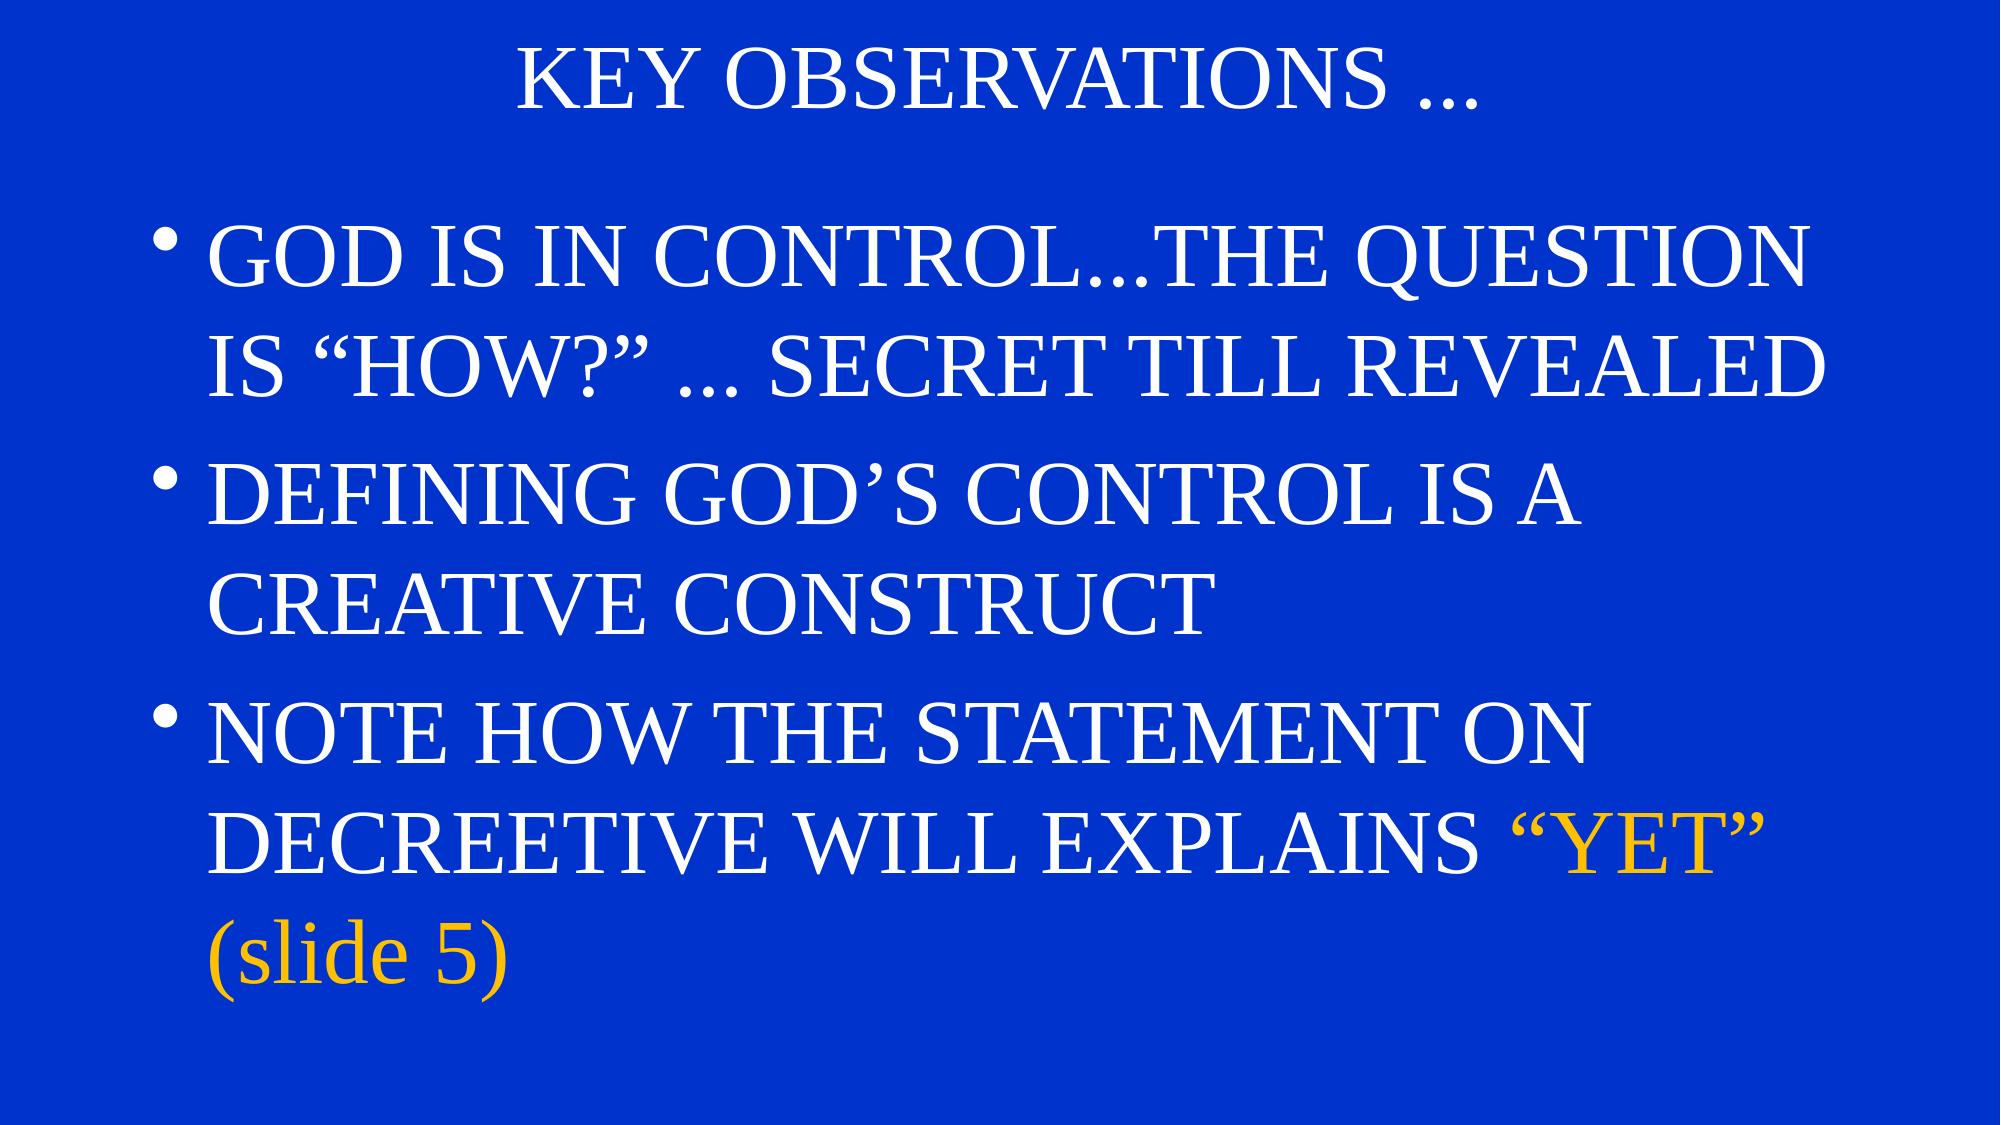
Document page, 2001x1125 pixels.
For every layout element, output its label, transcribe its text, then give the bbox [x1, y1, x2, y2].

title KEY OBSERVATIONS ... [150, 66, 1850, 187]
list GOD IS IN CONTROL...THE QUESTION IS “HOW?” ... SECRET TILL REVEALED DEFINING GOD’S CONTROL IS A CREATIVE CONSTRUCT NOTE HOW THE STATEMENT ON DECREETIVE WILL EXPLAINS “YET” (slide 5) [135, 187, 1850, 1125]
